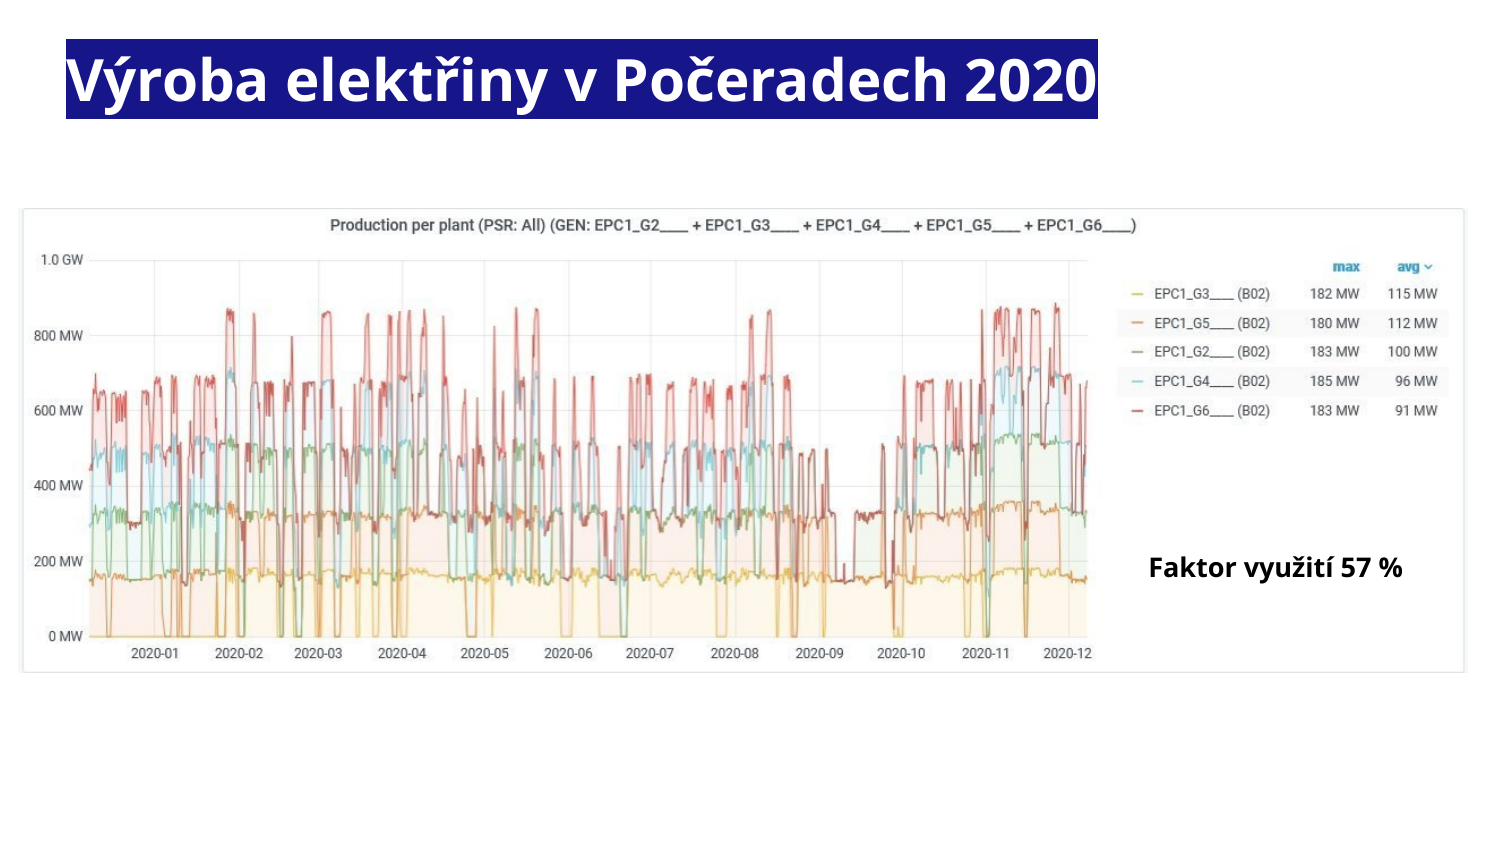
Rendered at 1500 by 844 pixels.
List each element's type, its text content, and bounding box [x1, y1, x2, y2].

title Výroba elektřiny v Počeradech 2020 [51, 28, 1487, 184]
picture [18, 208, 1469, 673]
